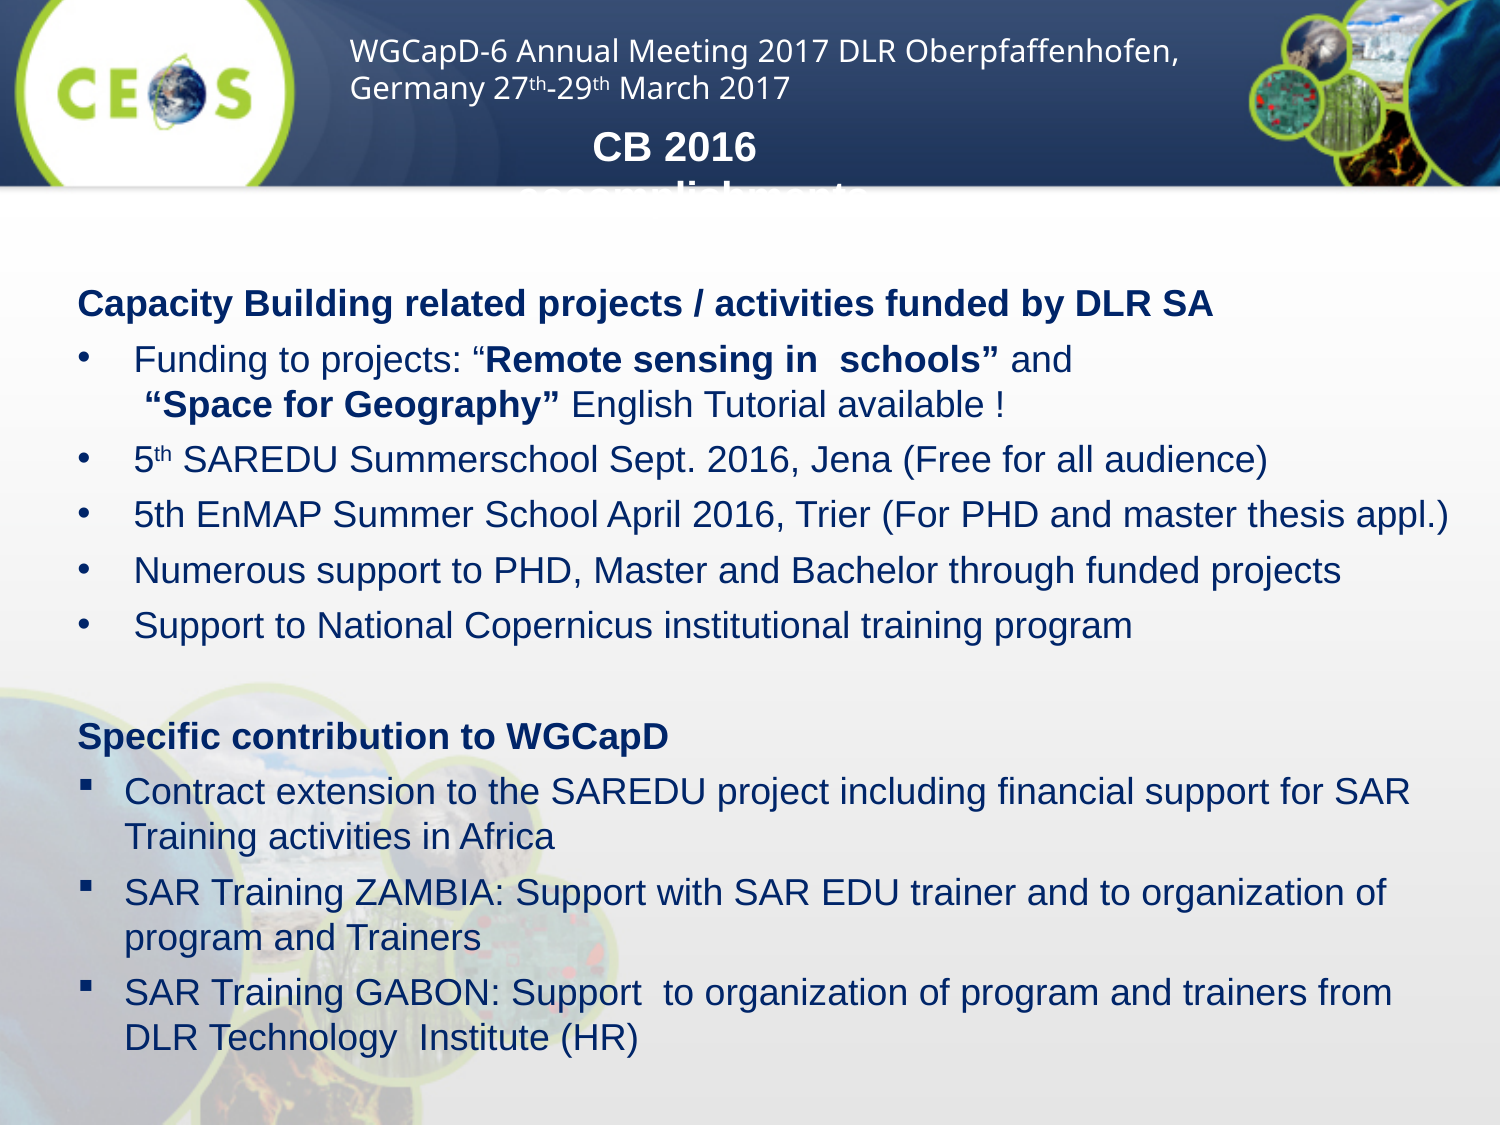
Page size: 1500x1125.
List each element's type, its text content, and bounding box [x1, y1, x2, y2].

text_box WGCapD-6 Annual Meeting 2017 DLR Oberpfaffenhofen, Germany 27th-29th March 2017 [349, 31, 1238, 107]
text_box CB 2016 accomplishments [502, 111, 1062, 177]
list Capacity Building related projects / activities funded by DLR SA Funding to projects: “Remote sensing in schools” and “Space for Geography” English Tutorial available ! 5th SAREDU Summerschool Sept. 2016, Jena (Free for all audience) 5th EnMAP Summer School April 2016, Trier (For PHD and master thesis appl.) Numerous support to PHD, Master and Bachelor through funded projects Support to National Copernicus institutional training program Specific contribution to WGCapD Contract extension to the SAREDU project including financial support for SAR Training activities in Africa SAR Training ZAMBIA: Support with SAR EDU trainer and to organization of program and Trainers SAR Training GABON: Support to organization of program and trainers from DLR Technology Institute (HR) . [62, 271, 1475, 1047]
picture [0, 0, 1500, 1125]
